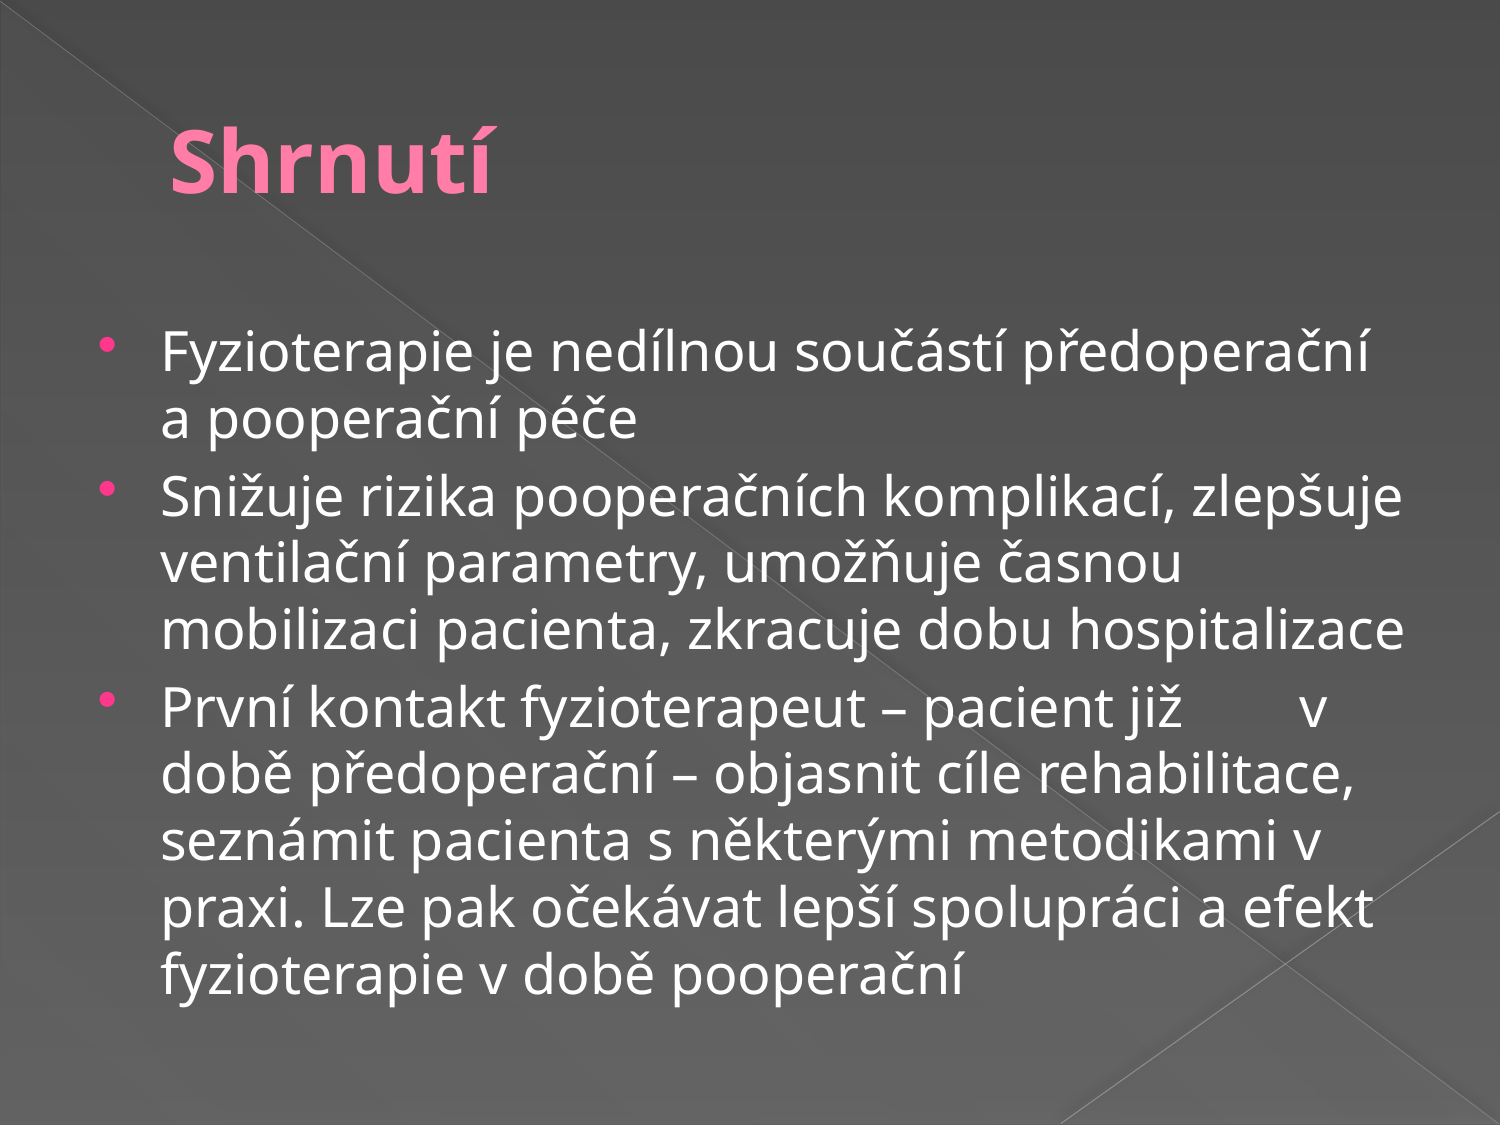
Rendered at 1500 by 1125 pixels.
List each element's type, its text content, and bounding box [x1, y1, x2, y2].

list Fyzioterapie je nedílnou součástí předoperační a pooperační péče Snižuje rizika pooperačních komplikací, zlepšuje ventilační parametry, umožňuje časnou mobilizaci pacienta, zkracuje dobu hospitalizace První kontakt fyzioterapeut – pacient již v době předoperační – objasnit cíle rehabilitace, seznámit pacienta s některými metodikami v praxi. Lze pak očekávat lepší spolupráci a efekt fyzioterapie v době pooperační [75, 308, 1425, 1059]
title Shrnutí [75, 43, 1425, 274]
